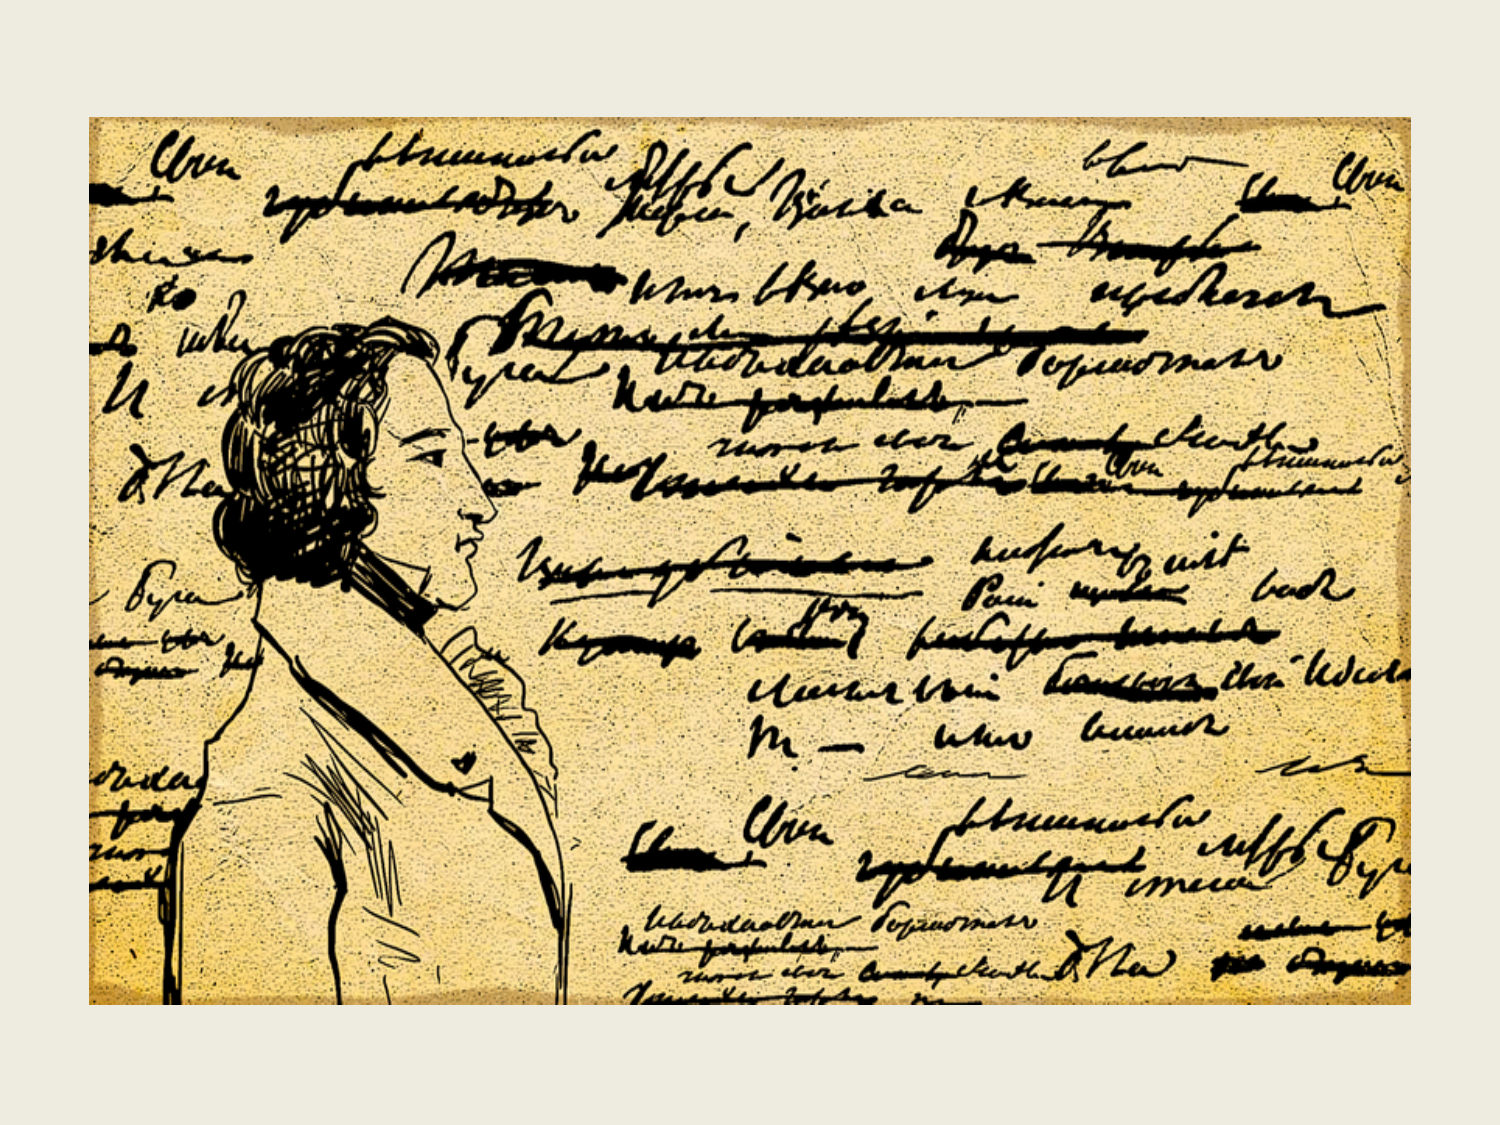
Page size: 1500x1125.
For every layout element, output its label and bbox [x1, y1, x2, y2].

list [89, 116, 1411, 1006]
